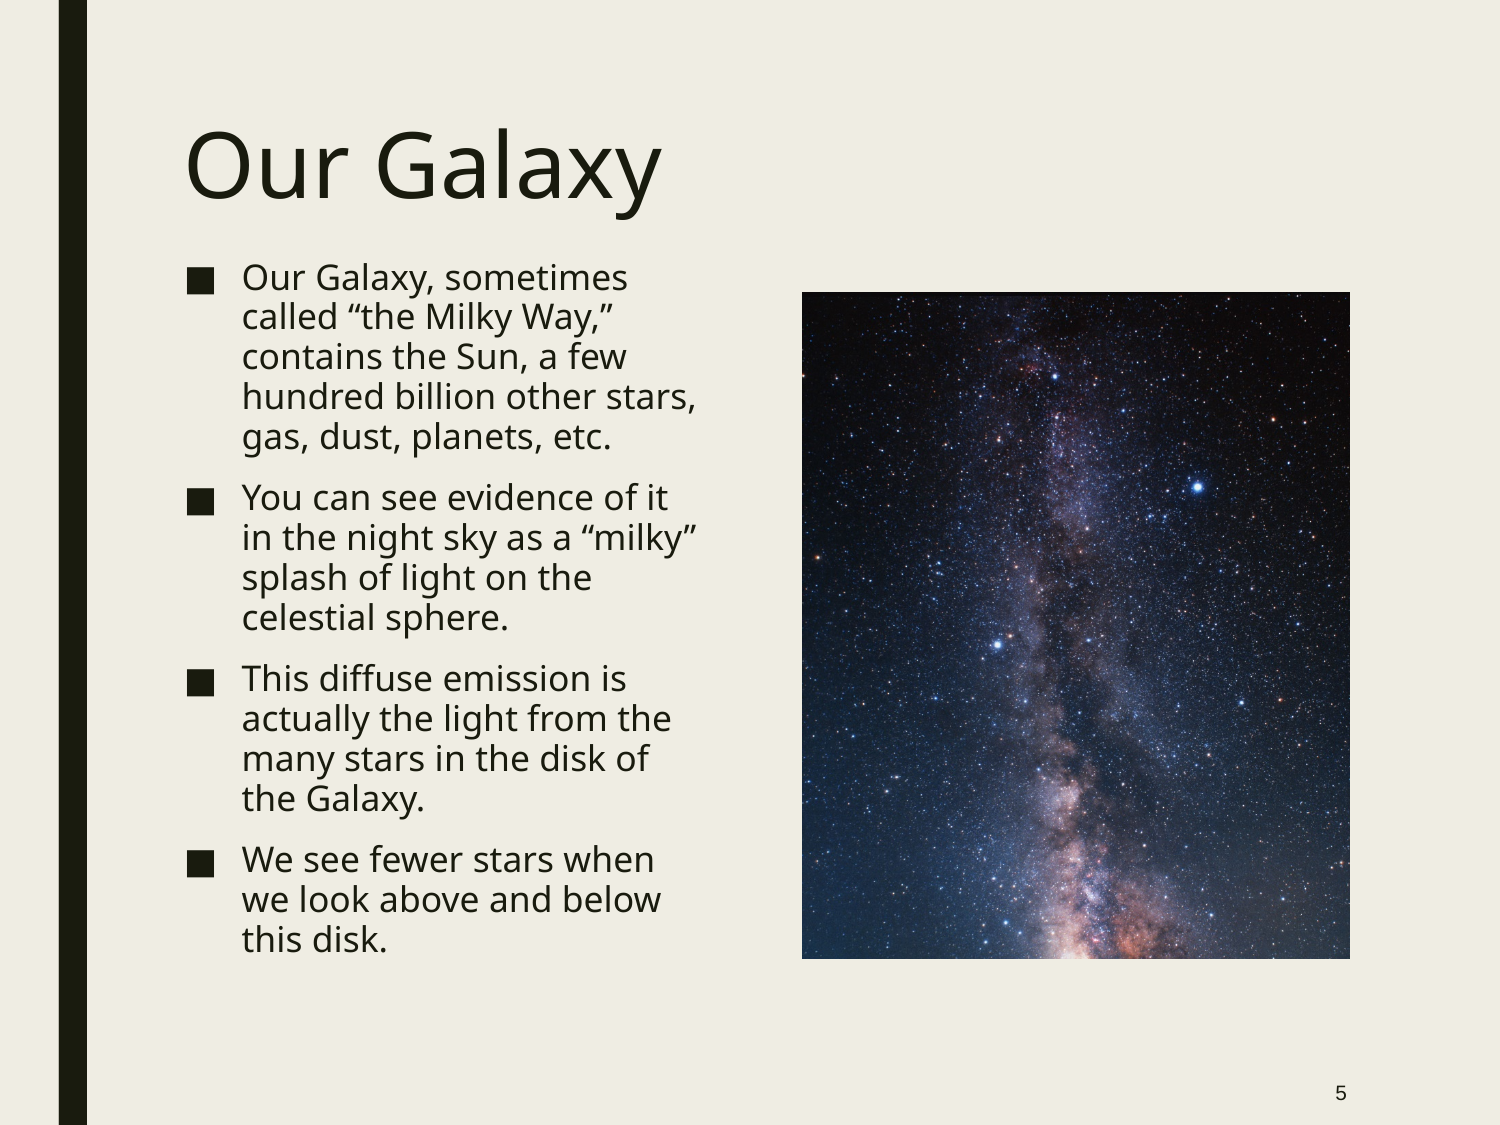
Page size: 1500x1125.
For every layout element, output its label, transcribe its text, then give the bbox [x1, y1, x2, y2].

title Our Galaxy [168, 112, 1351, 233]
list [802, 292, 1350, 959]
slide_number 5 [1165, 1058, 1362, 1125]
list Our Galaxy, sometimes called “the Milky Way,” contains the Sun, a few hundred billion other stars, gas, dust, planets, etc. You can see evidence of it in the night sky as a “milky” splash of light on the celestial sphere. This diffuse emission is actually the light from the many stars in the disk of the Galaxy. We see fewer stars when we look above and below this disk. [168, 250, 716, 1001]
